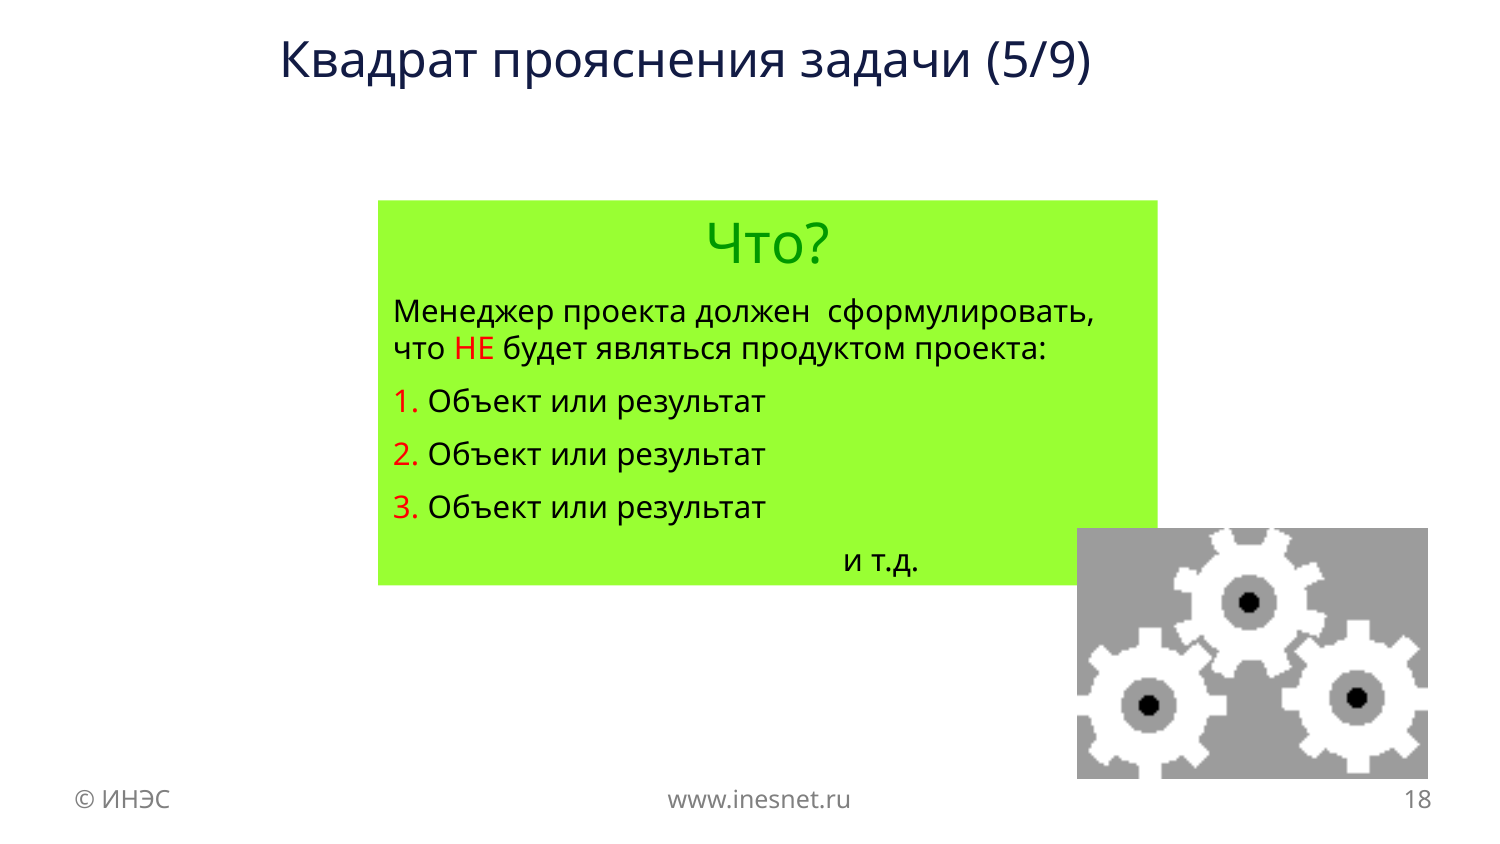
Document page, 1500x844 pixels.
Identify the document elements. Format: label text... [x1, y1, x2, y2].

text_box Что? Менеджер проекта должен сформулировать, что НЕ будет являться продуктом проекта: Объект или результат Объект или результат Объект или результат и т.д. [378, 200, 1158, 586]
picture [1077, 527, 1429, 779]
title Квадрат прояснения задачи (5/9) [82, 0, 1257, 129]
